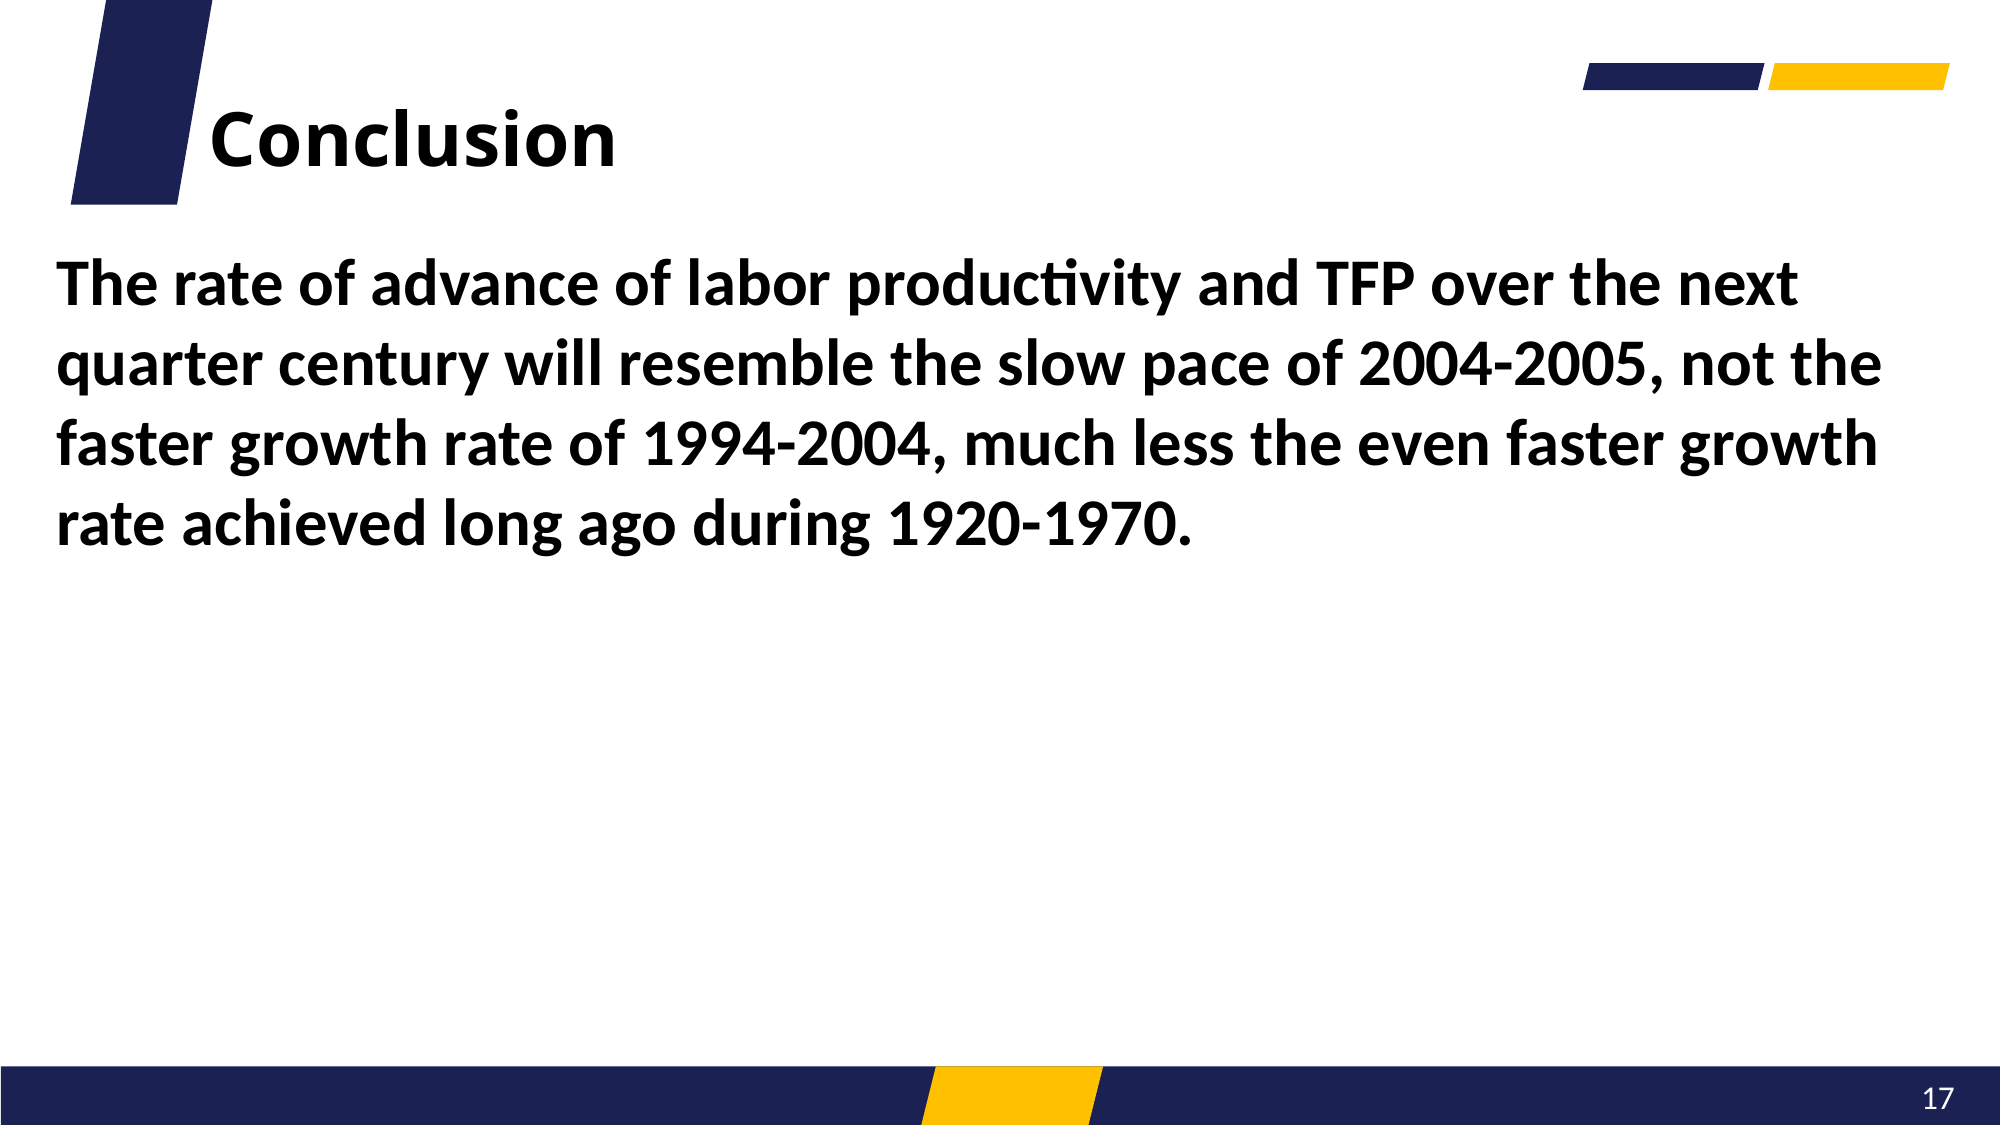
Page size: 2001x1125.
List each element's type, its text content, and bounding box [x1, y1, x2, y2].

text_box [0, 1064, 935, 1125]
text_box Conclusion [188, 81, 1836, 192]
text_box [1091, 1064, 2000, 1125]
text_box [1768, 60, 1952, 93]
text_box The rate of advance of labor productivity and TFP over the next quarter century will resemble the slow pace of 2004-2005, not the faster growth rate of 1994-2004, much less the even faster growth rate achieved long ago during 1920-1970. [41, 231, 1922, 715]
text_box [68, 0, 215, 207]
text_box [919, 1064, 1106, 1125]
text_box [1582, 60, 1767, 81]
slide_number 17 [1503, 1065, 1970, 1125]
